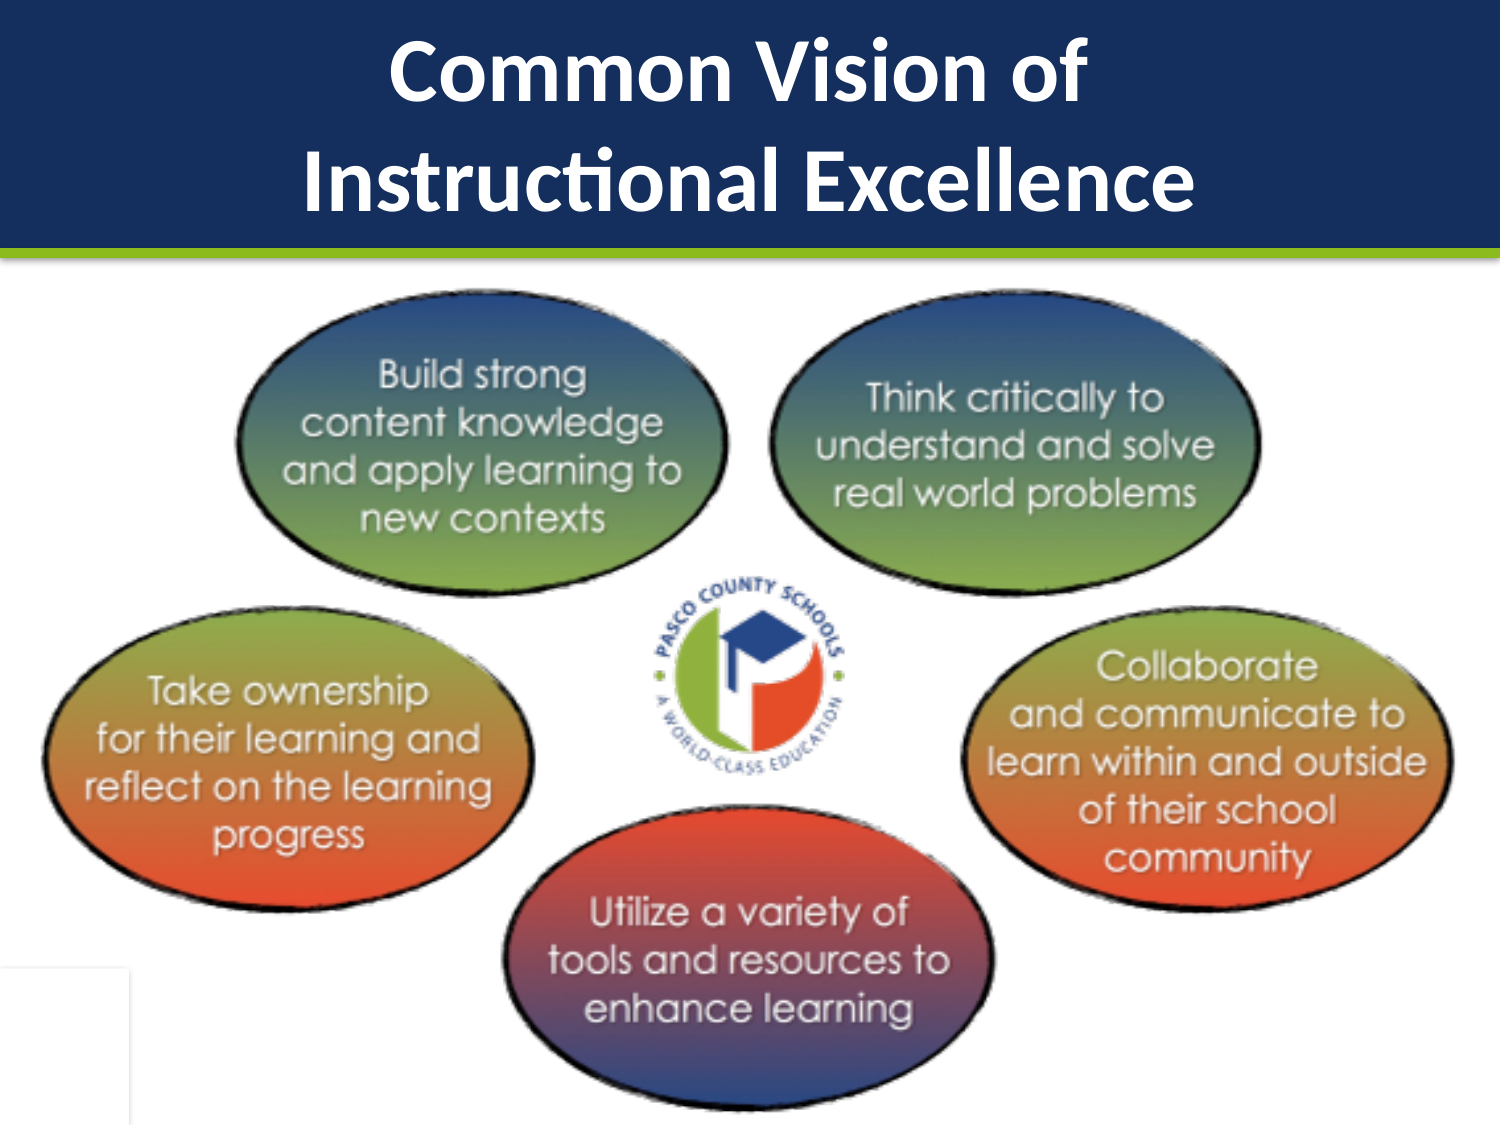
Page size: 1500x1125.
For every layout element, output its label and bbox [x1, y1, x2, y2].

picture [0, 156, 1500, 1125]
